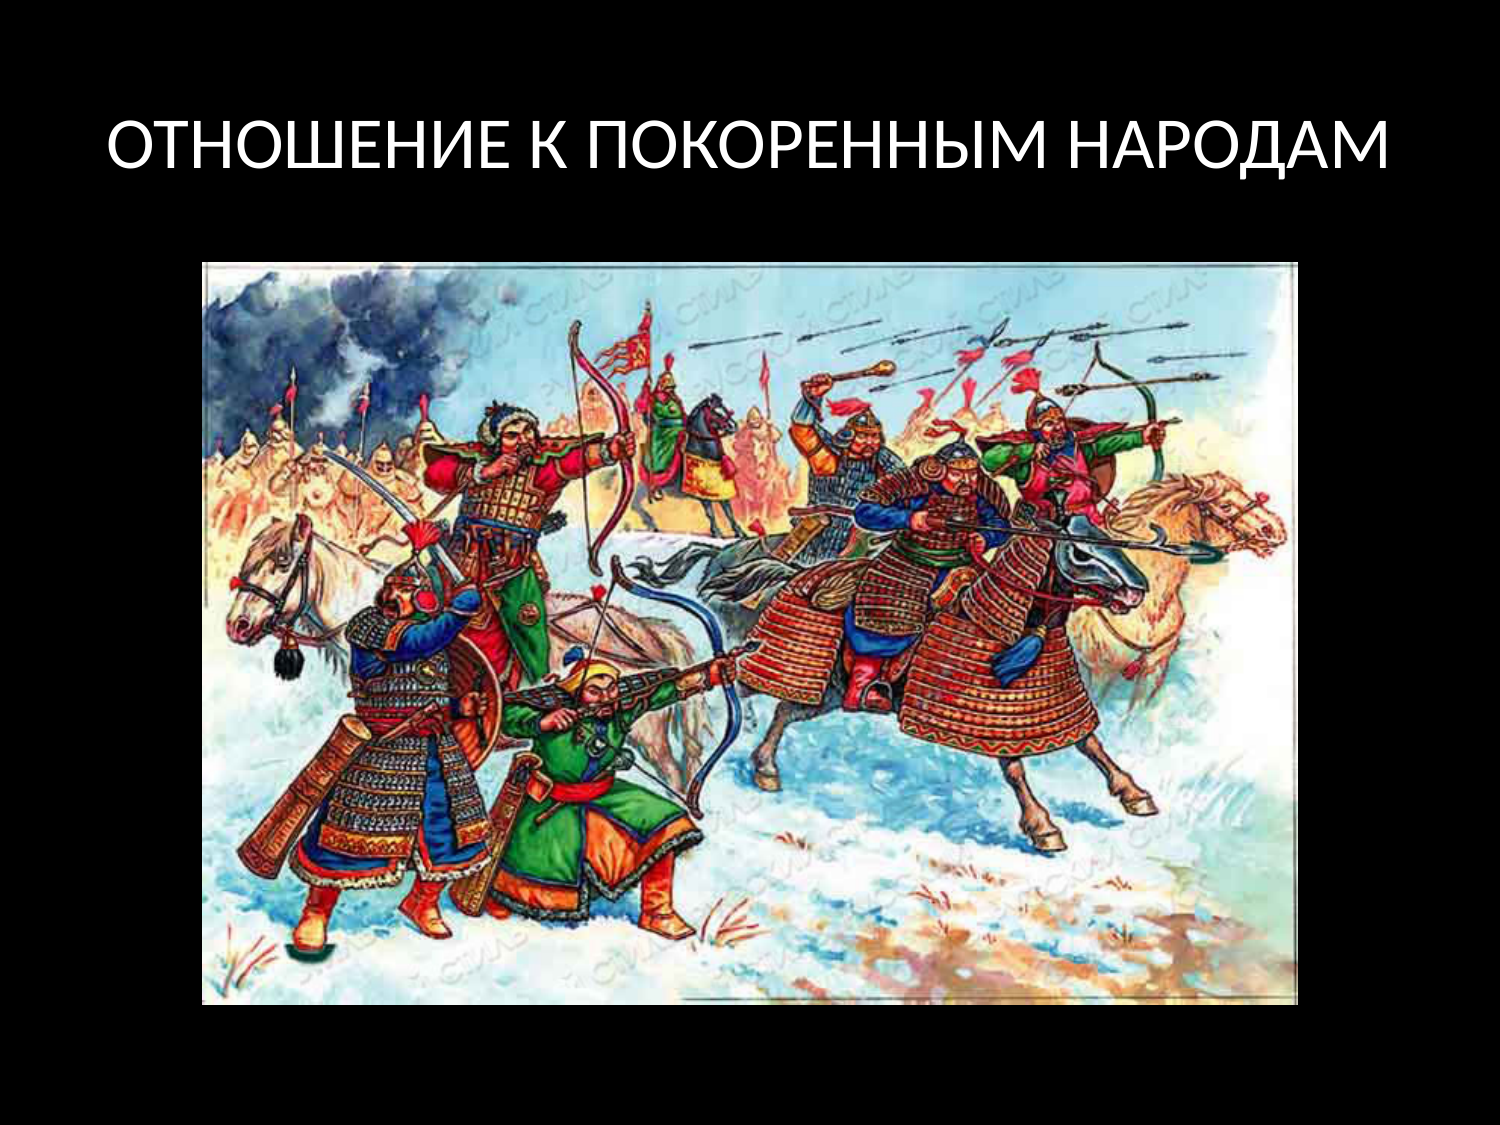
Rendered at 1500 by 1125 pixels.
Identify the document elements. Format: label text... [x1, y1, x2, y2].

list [202, 262, 1298, 1006]
title ОТНОШЕНИЕ К ПОКОРЕННЫМ НАРОДАМ [75, 45, 1425, 233]
